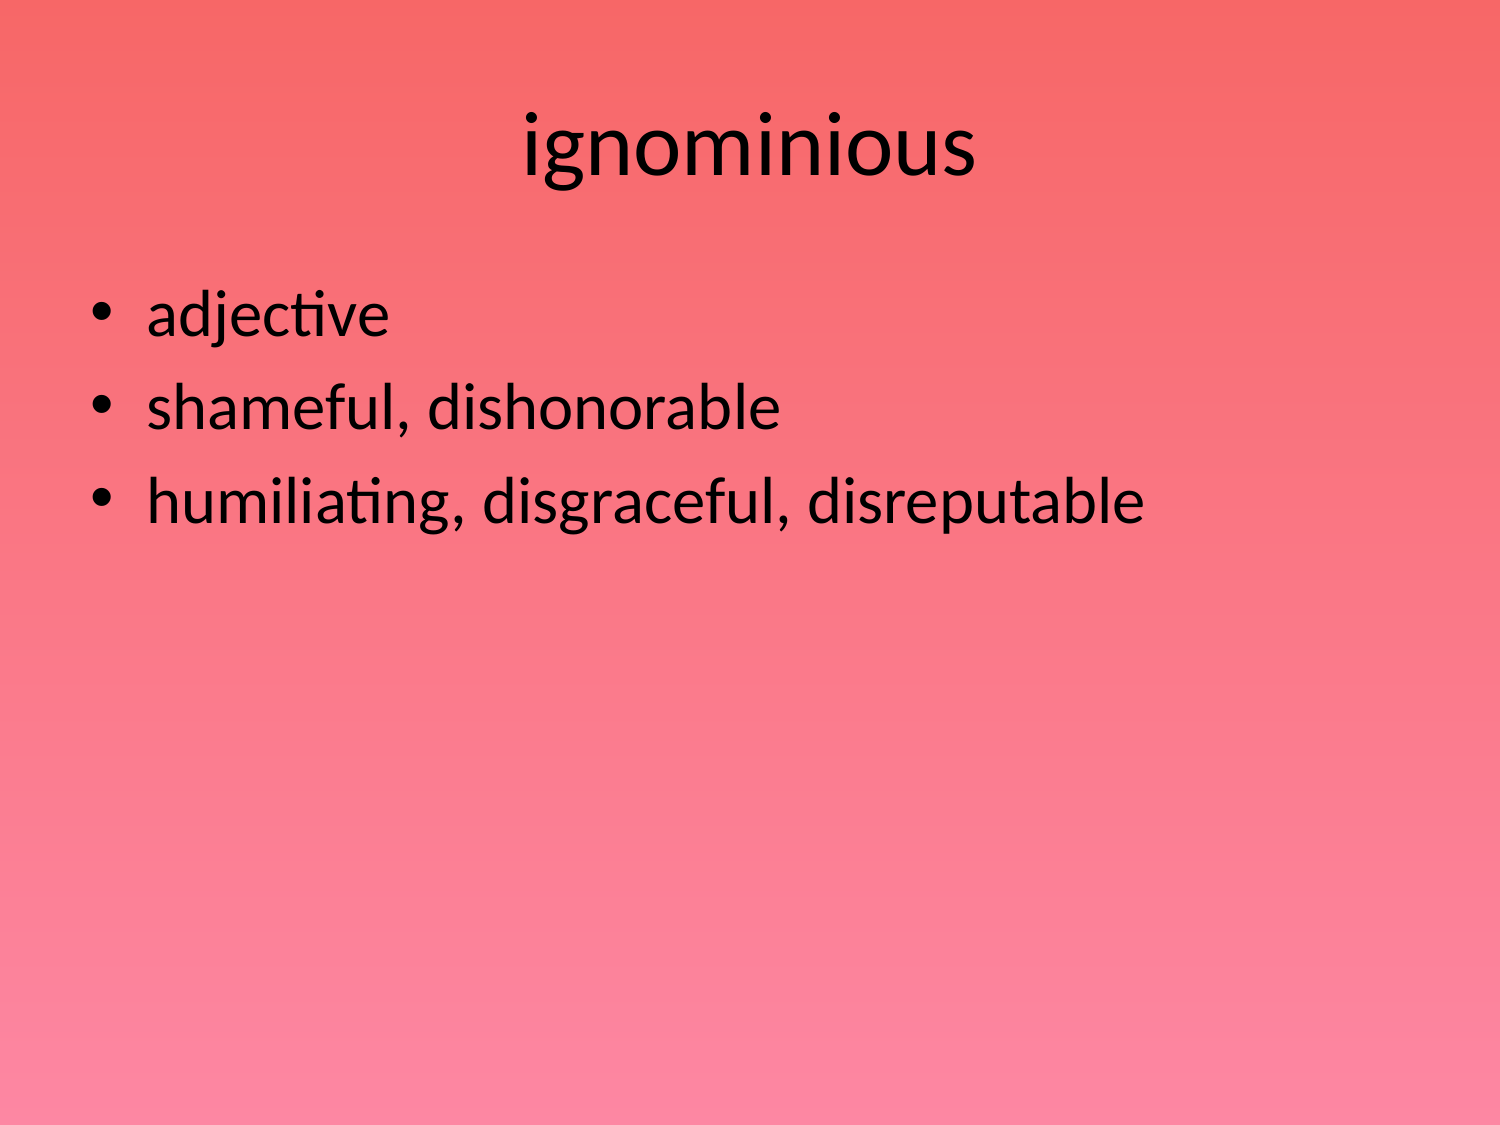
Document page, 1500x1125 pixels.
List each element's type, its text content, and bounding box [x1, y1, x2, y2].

list adjective shameful, dishonorable humiliating, disgraceful, disreputable [75, 262, 1425, 1005]
title ignominious [75, 45, 1425, 233]
